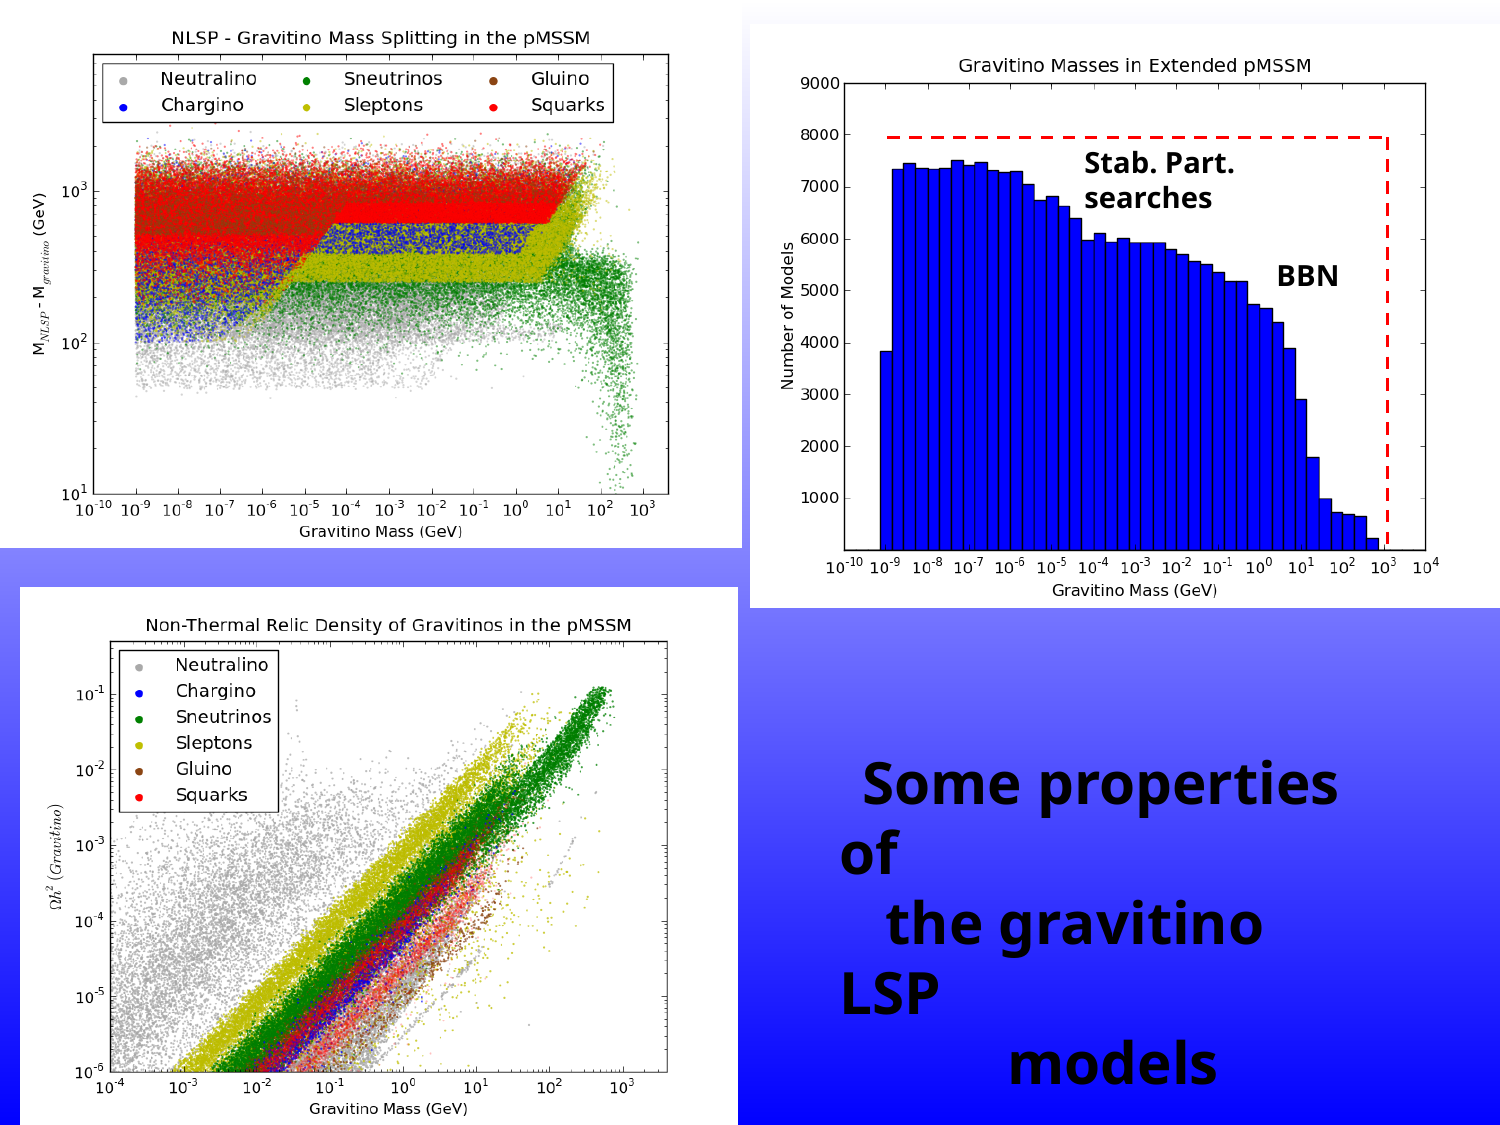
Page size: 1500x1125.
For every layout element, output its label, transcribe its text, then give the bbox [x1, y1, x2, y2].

text_box Some properties of the gravitino LSP models [825, 738, 1375, 1104]
picture [749, 24, 1500, 608]
picture [0, 0, 743, 548]
picture [20, 587, 738, 1125]
